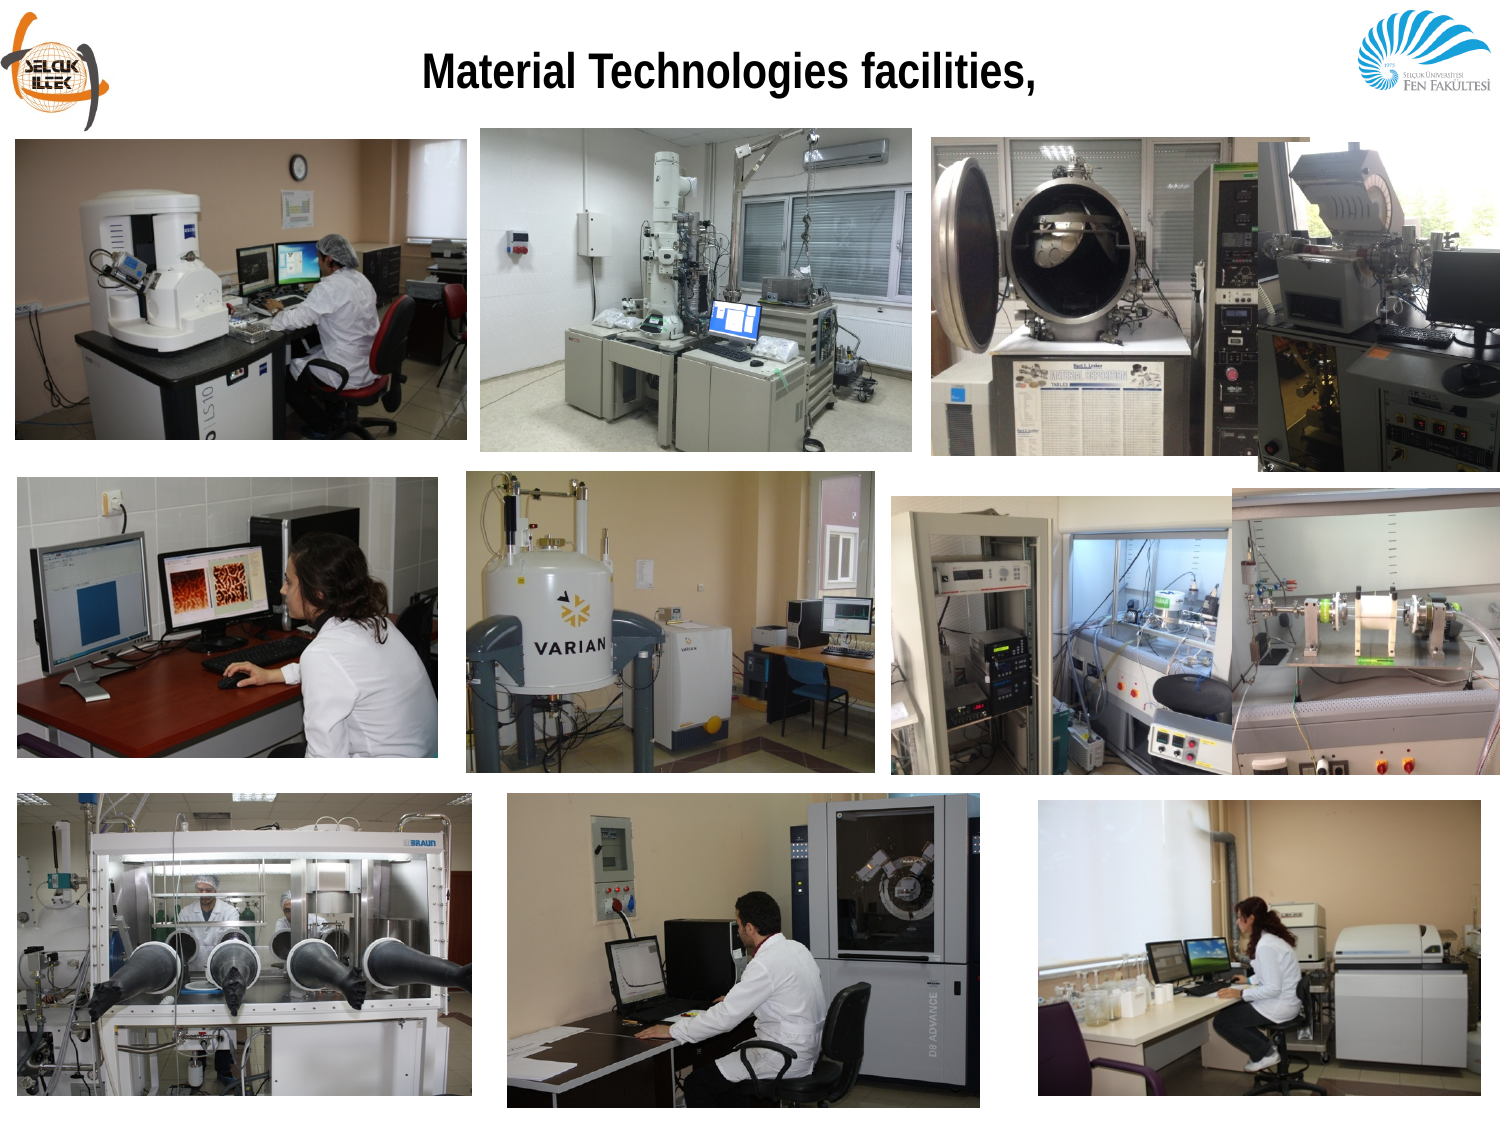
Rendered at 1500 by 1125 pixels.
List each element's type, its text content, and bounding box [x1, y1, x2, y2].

text_box [124, 45, 1425, 233]
text_box Material Technologies facilities, [194, 30, 1276, 106]
picture [17, 477, 438, 759]
picture [17, 792, 472, 1096]
picture [480, 127, 912, 452]
picture [506, 792, 980, 1108]
picture [0, 0, 120, 135]
picture [1037, 799, 1482, 1096]
picture [891, 488, 1500, 776]
picture [465, 470, 875, 773]
picture [931, 137, 1500, 472]
picture [1352, 0, 1500, 102]
picture [15, 139, 467, 441]
